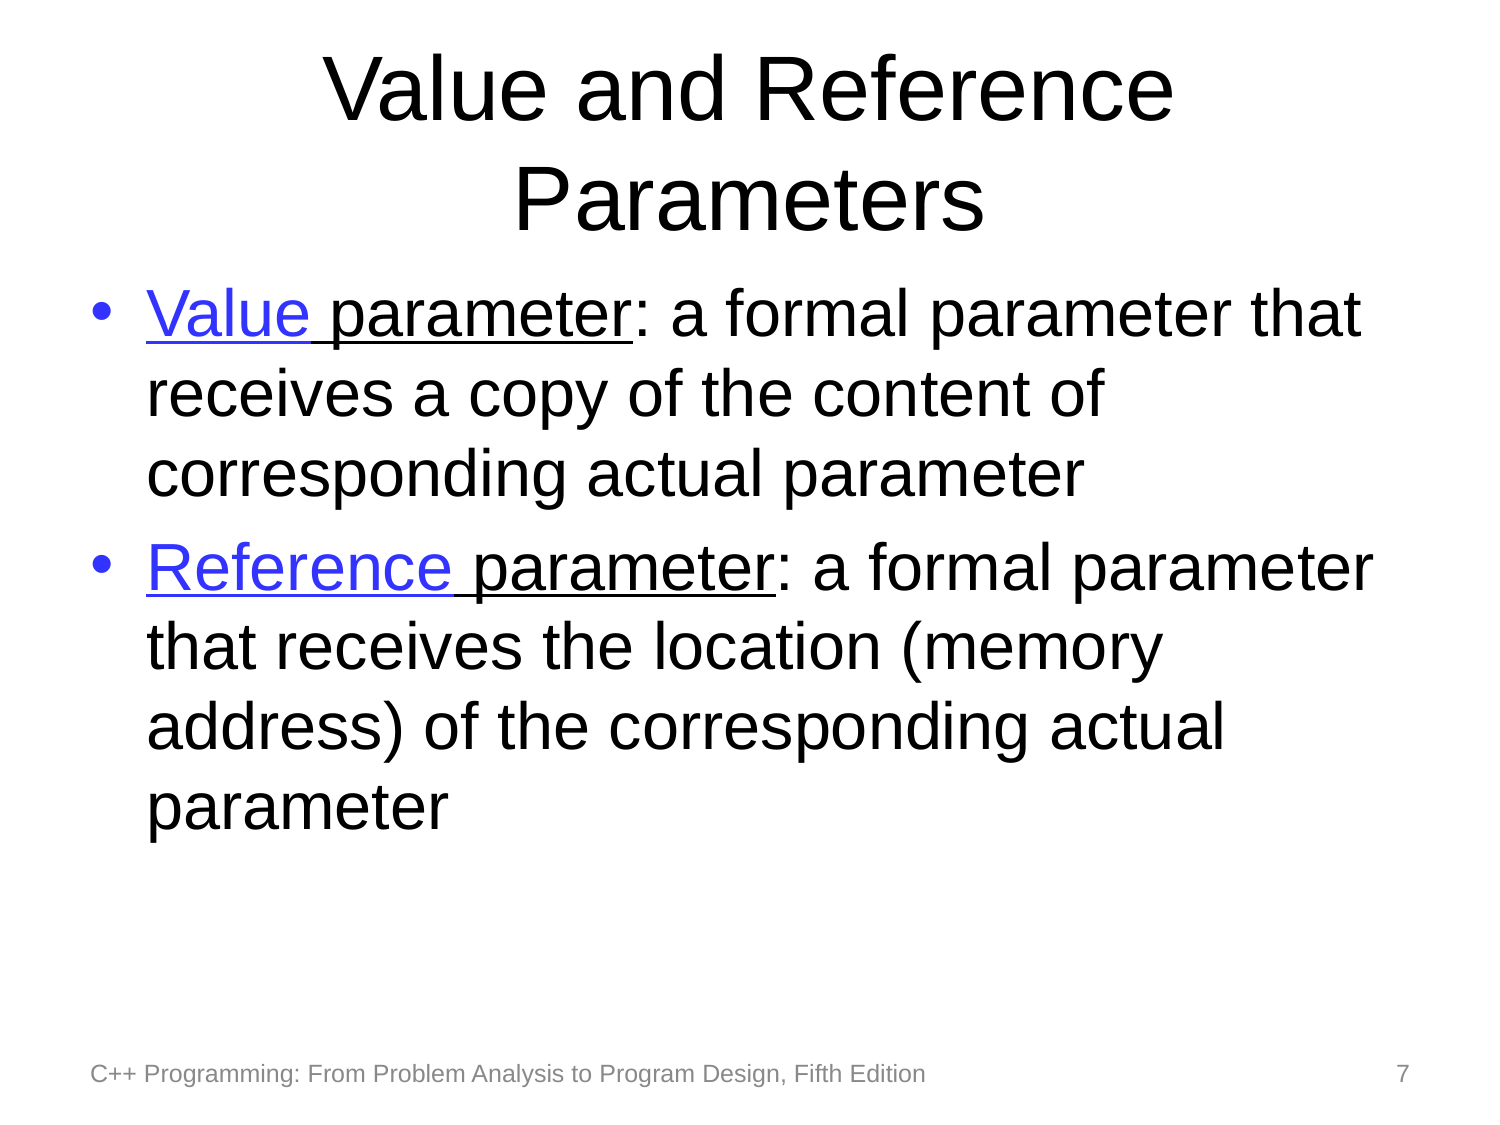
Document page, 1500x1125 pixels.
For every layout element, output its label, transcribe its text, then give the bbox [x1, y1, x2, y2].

slide_number 7 [1074, 1042, 1425, 1103]
title Value and Reference Parameters [74, 44, 1426, 233]
footer C++ Programming: From Problem Analysis to Program Design, Fifth Edition [75, 1042, 988, 1103]
list Value parameter: a formal parameter that receives a copy of the content of corresponding actual parameter Reference parameter: a formal parameter that receives the location (memory address) of the corresponding actual parameter [74, 262, 1426, 1006]
